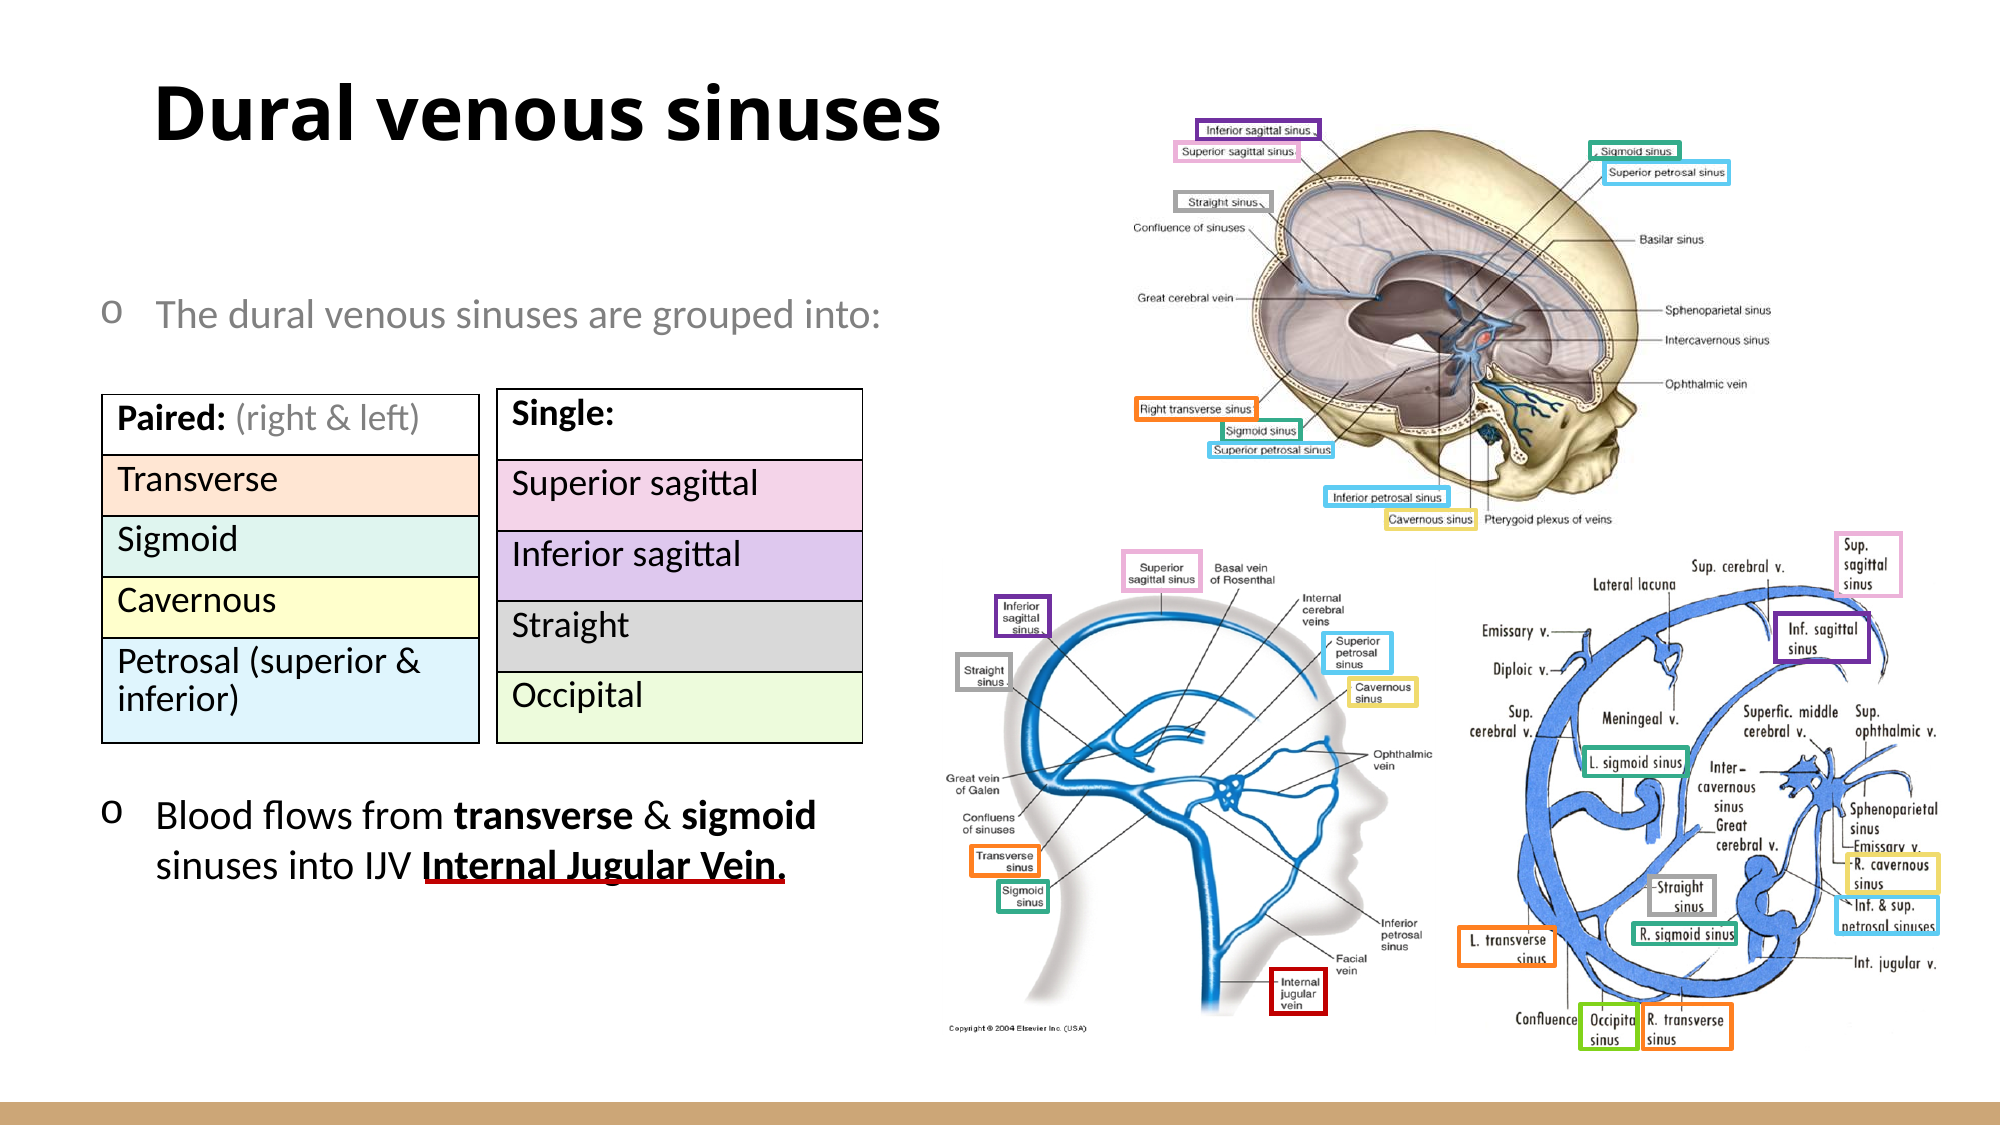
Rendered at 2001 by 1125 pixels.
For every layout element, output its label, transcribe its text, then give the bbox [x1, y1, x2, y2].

table_cell Inferior sagittal [498, 532, 862, 600]
table_cell Occipital [498, 673, 862, 742]
text_box Dural venous sinuses [137, 59, 1863, 241]
table_cell Superior sagittal [498, 461, 862, 530]
text_box The dural venous sinuses are grouped into: Blood flows from transverse & sigmoid sinuses into IJV Internal Jugular Vein. [84, 279, 919, 895]
table_cell Cavernous [103, 578, 478, 637]
table_header Single: [498, 390, 862, 459]
table_cell Transverse [103, 456, 478, 515]
table_cell Petrosal (superior & inferior) [103, 639, 478, 742]
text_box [1453, 508, 1961, 1058]
table_header Paired: (right & left) [103, 395, 478, 454]
table_cell Sigmoid [103, 517, 478, 576]
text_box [1133, 120, 1773, 530]
table_cell Straight [498, 602, 862, 671]
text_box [942, 551, 1436, 1035]
